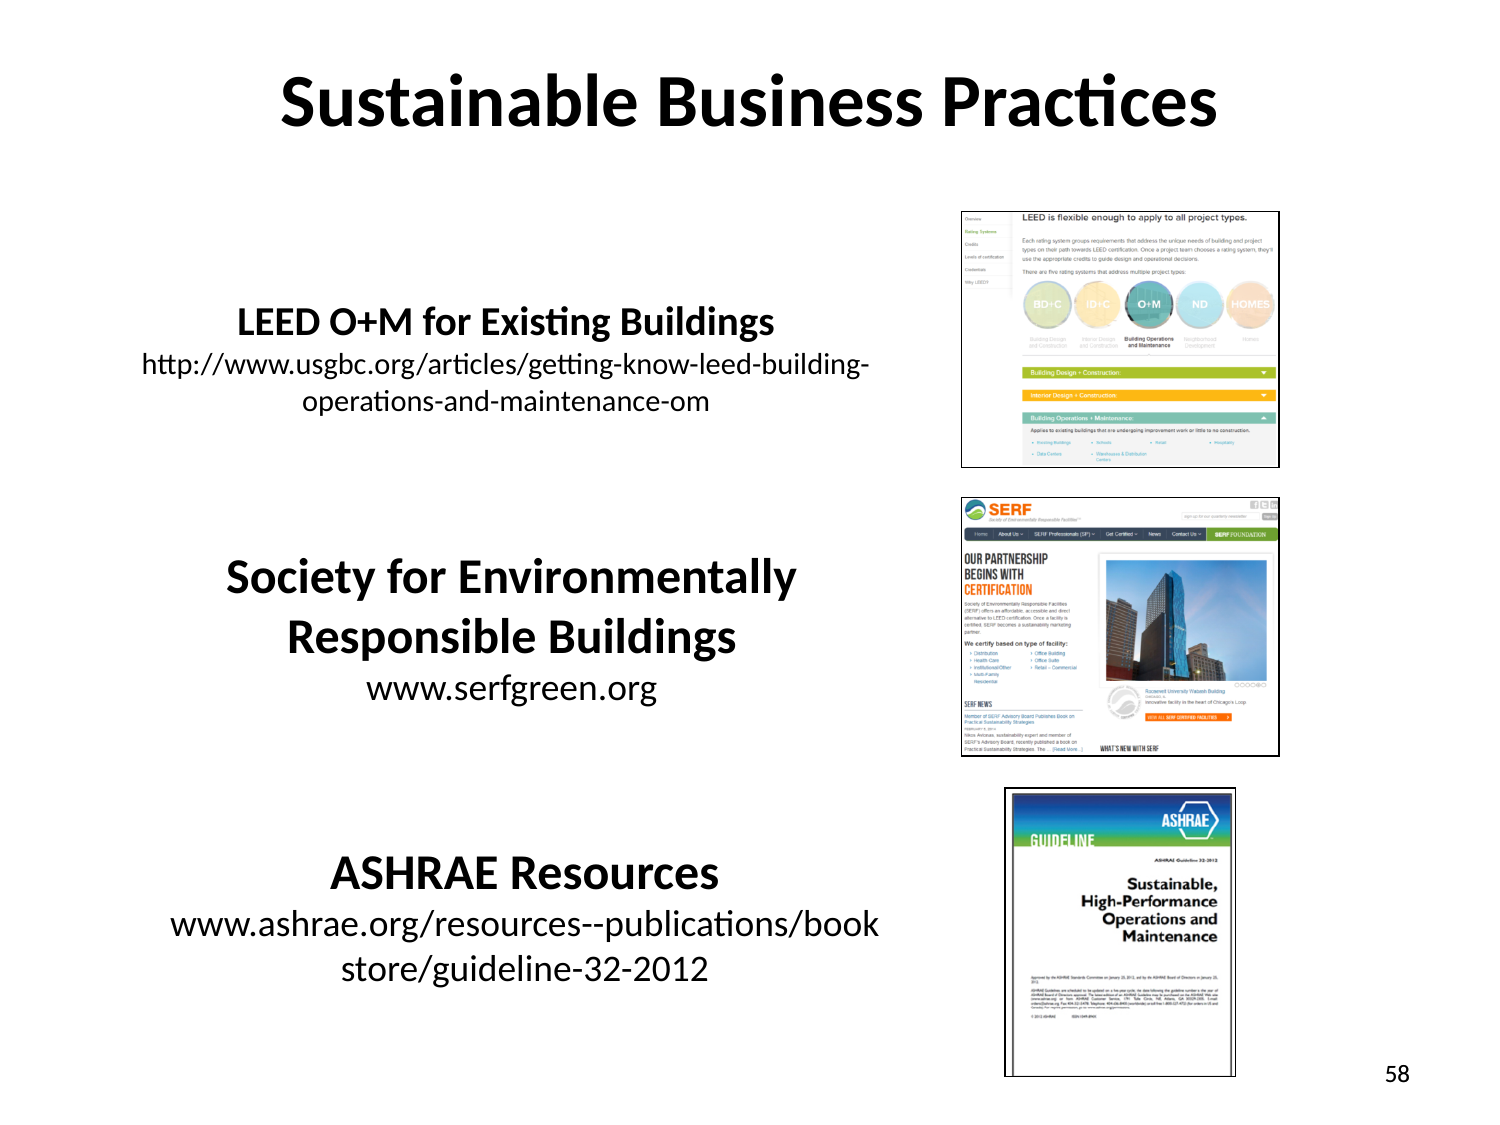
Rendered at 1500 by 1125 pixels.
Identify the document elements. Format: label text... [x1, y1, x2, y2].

text_box 58 [1074, 1042, 1425, 1103]
text_box ASHRAE Resources www.ashrae.org/resources--publications/bookstore/guideline-32-2012 [149, 831, 900, 997]
picture [962, 498, 1279, 756]
picture [962, 212, 1279, 467]
text_box Sustainable Business Practices [0, 2, 1500, 191]
text_box Society for Environmentally Responsible Buildings www.serfgreen.org [112, 535, 912, 716]
picture [1005, 788, 1236, 1076]
title LEED O+M for Existing Buildings http://www.usgbc.org/articles/getting-know-leed-building-operations-and-maintenance-om [112, 237, 900, 425]
